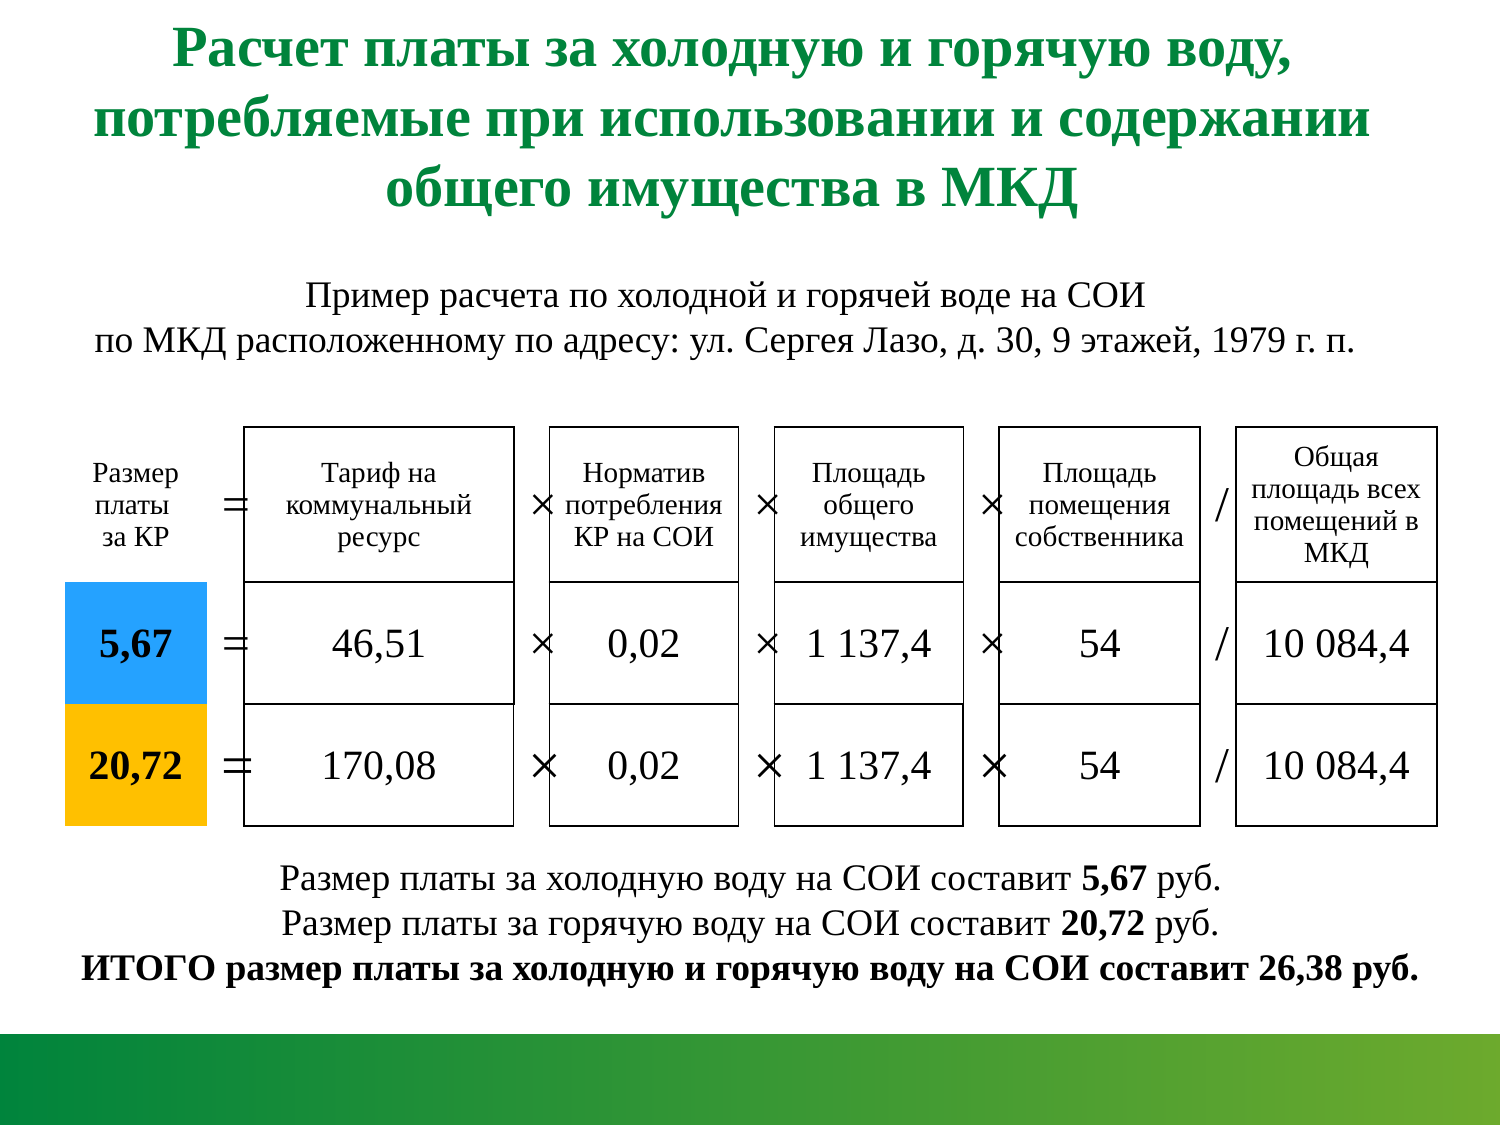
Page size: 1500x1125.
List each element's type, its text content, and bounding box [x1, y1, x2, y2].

table_header 54 [1000, 583, 1199, 703]
table_header 1 137,4 [775, 705, 962, 825]
table_header × [964, 427, 998, 582]
table_header 1 137,4 [775, 583, 963, 703]
table_header Тариф на коммунальный ресурс [245, 428, 513, 581]
table_header × [514, 704, 549, 826]
table_header = [207, 427, 243, 582]
table_header Площадь помещения собственника [1000, 428, 1199, 581]
table_header = [207, 704, 243, 826]
table_header × [739, 582, 774, 704]
table_header / [1201, 427, 1235, 582]
table_header Площадь общего имущества [775, 428, 963, 581]
table_header × [739, 427, 774, 582]
table_header / [1201, 582, 1235, 704]
table_header 20,72 [65, 704, 207, 826]
table_header Размер платы за КР [65, 427, 207, 582]
table_header = [207, 582, 243, 704]
text_box [0, 1034, 1500, 1125]
table_header 170,08 [245, 705, 513, 825]
table_header × [515, 582, 549, 704]
table_header Норматив потребления КР на СОИ [550, 428, 738, 581]
table_header 46,51 [245, 583, 513, 703]
table_header × [964, 704, 998, 826]
table_header × [739, 704, 774, 826]
text_box Пример расчета по холодной и горячей воде на СОИ по МКД расположенному по адресу: ул. Сергея Лазо, д. 30, 9 этажей, 1979 г. п. [66, 262, 1385, 368]
table_header × [515, 427, 549, 582]
text_box Размер платы за холодную воду на СОИ составит 5,67 руб. Размер платы за горячую воду на СОИ составит 20,72 руб. ИТОГО размер платы за холодную и горячую воду на СОИ составит 26,38 руб. [66, 845, 1436, 996]
table_header / [1201, 704, 1235, 826]
table_header 10 084,4 [1237, 705, 1436, 825]
table_header 0,02 [550, 705, 738, 825]
table_header 0,02 [550, 583, 738, 703]
table_header Общая площадь всех помещений в МКД [1237, 428, 1436, 581]
table_header 54 [1000, 705, 1199, 825]
title Расчет платы за холодную и горячую воду, потребляемые при использовании и содержании общего имущества в МКД [29, 1, 1436, 227]
table_header 5,67 [65, 582, 207, 704]
table_header × [964, 582, 998, 704]
table_header 10 084,4 [1237, 583, 1436, 703]
